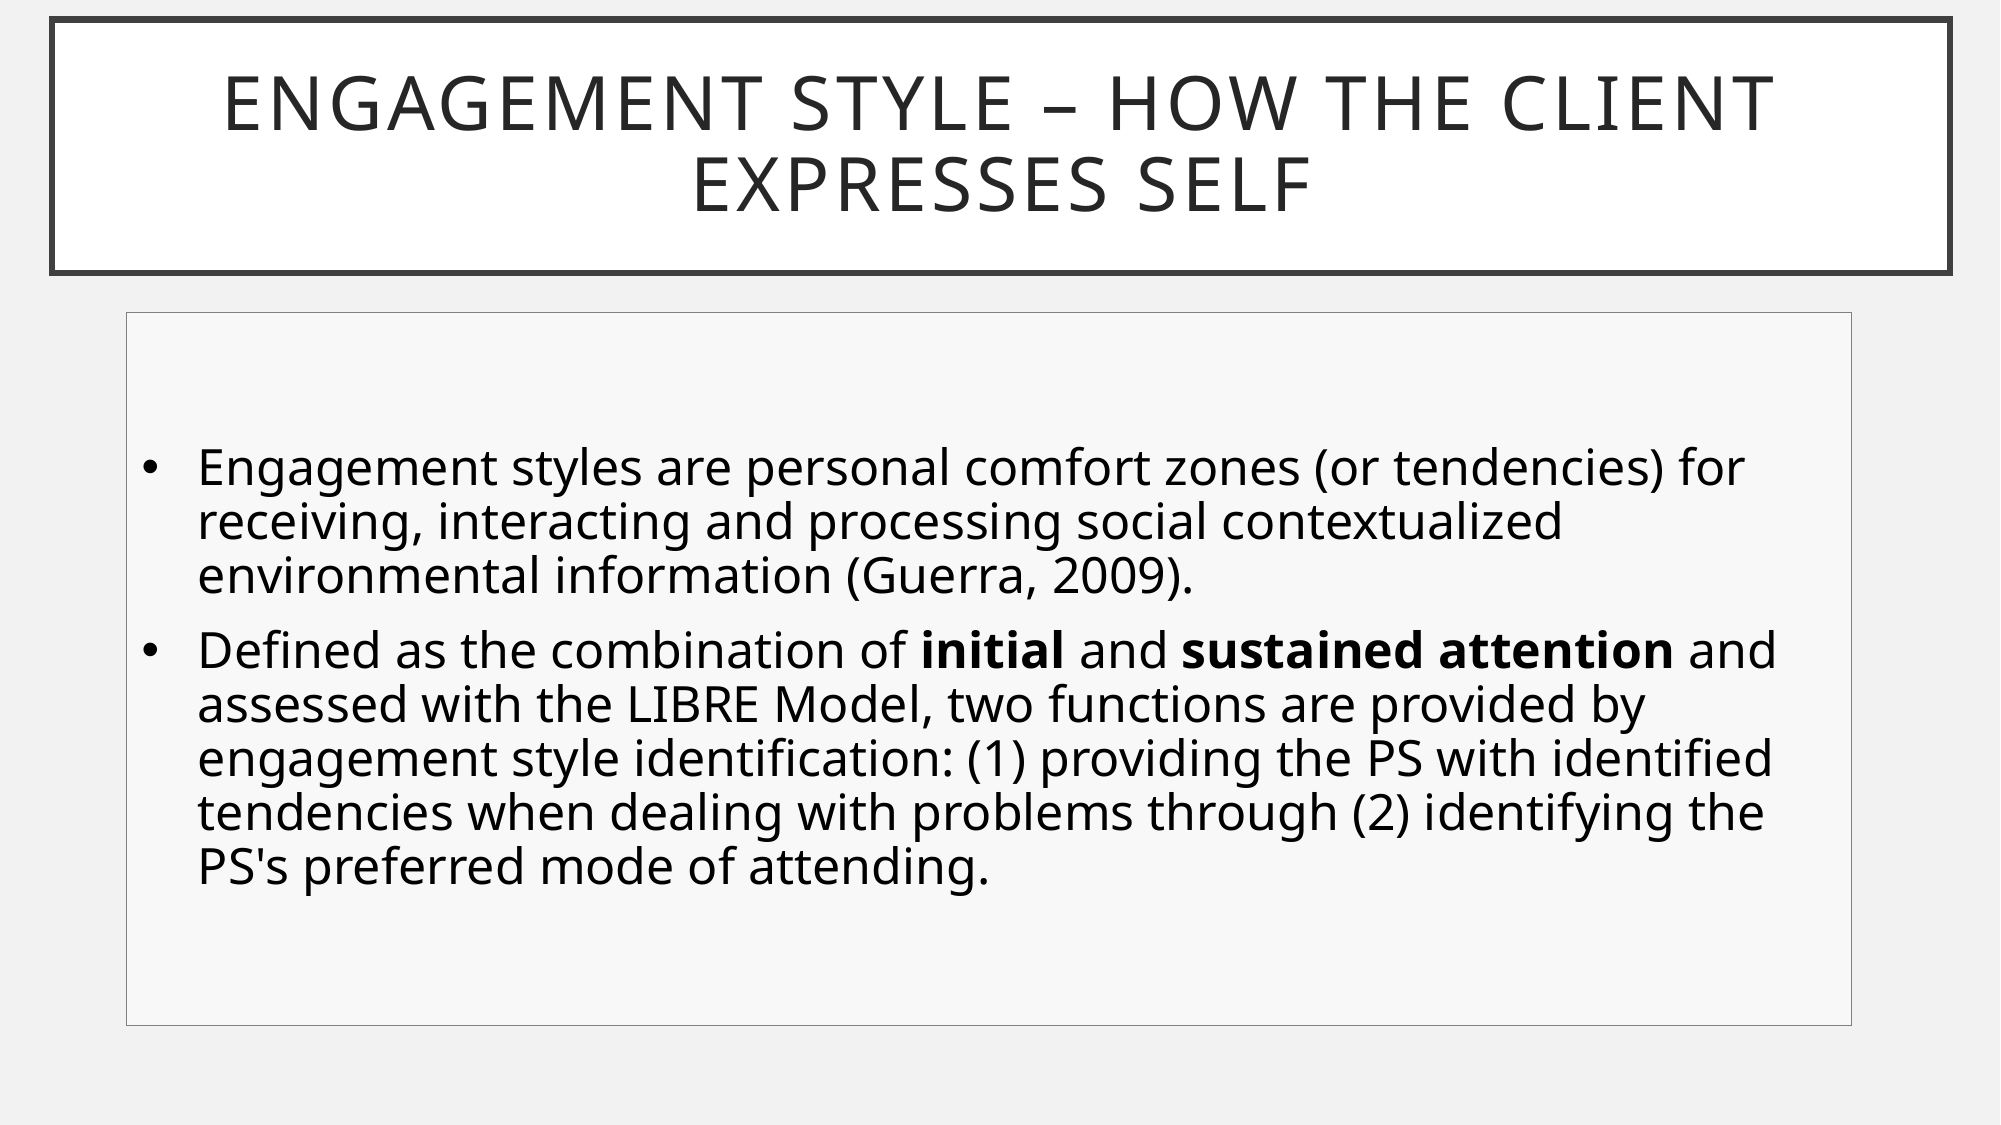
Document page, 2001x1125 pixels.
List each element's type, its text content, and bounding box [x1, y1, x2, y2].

text_box Engagement styles are personal comfort zones (or tendencies) for receiving, interacting and processing social contextualized environmental information (Guerra, 2009). Defined as the combination of initial and sustained attention and assessed with the LIBRE Model, two functions are provided by engagement style identification: (1) providing the PS with identified tendencies when dealing with problems through (2) identifying the PS's preferred mode of attending. [126, 312, 1852, 1026]
title Engagement Style – how the client expresses self [49, 16, 1953, 276]
